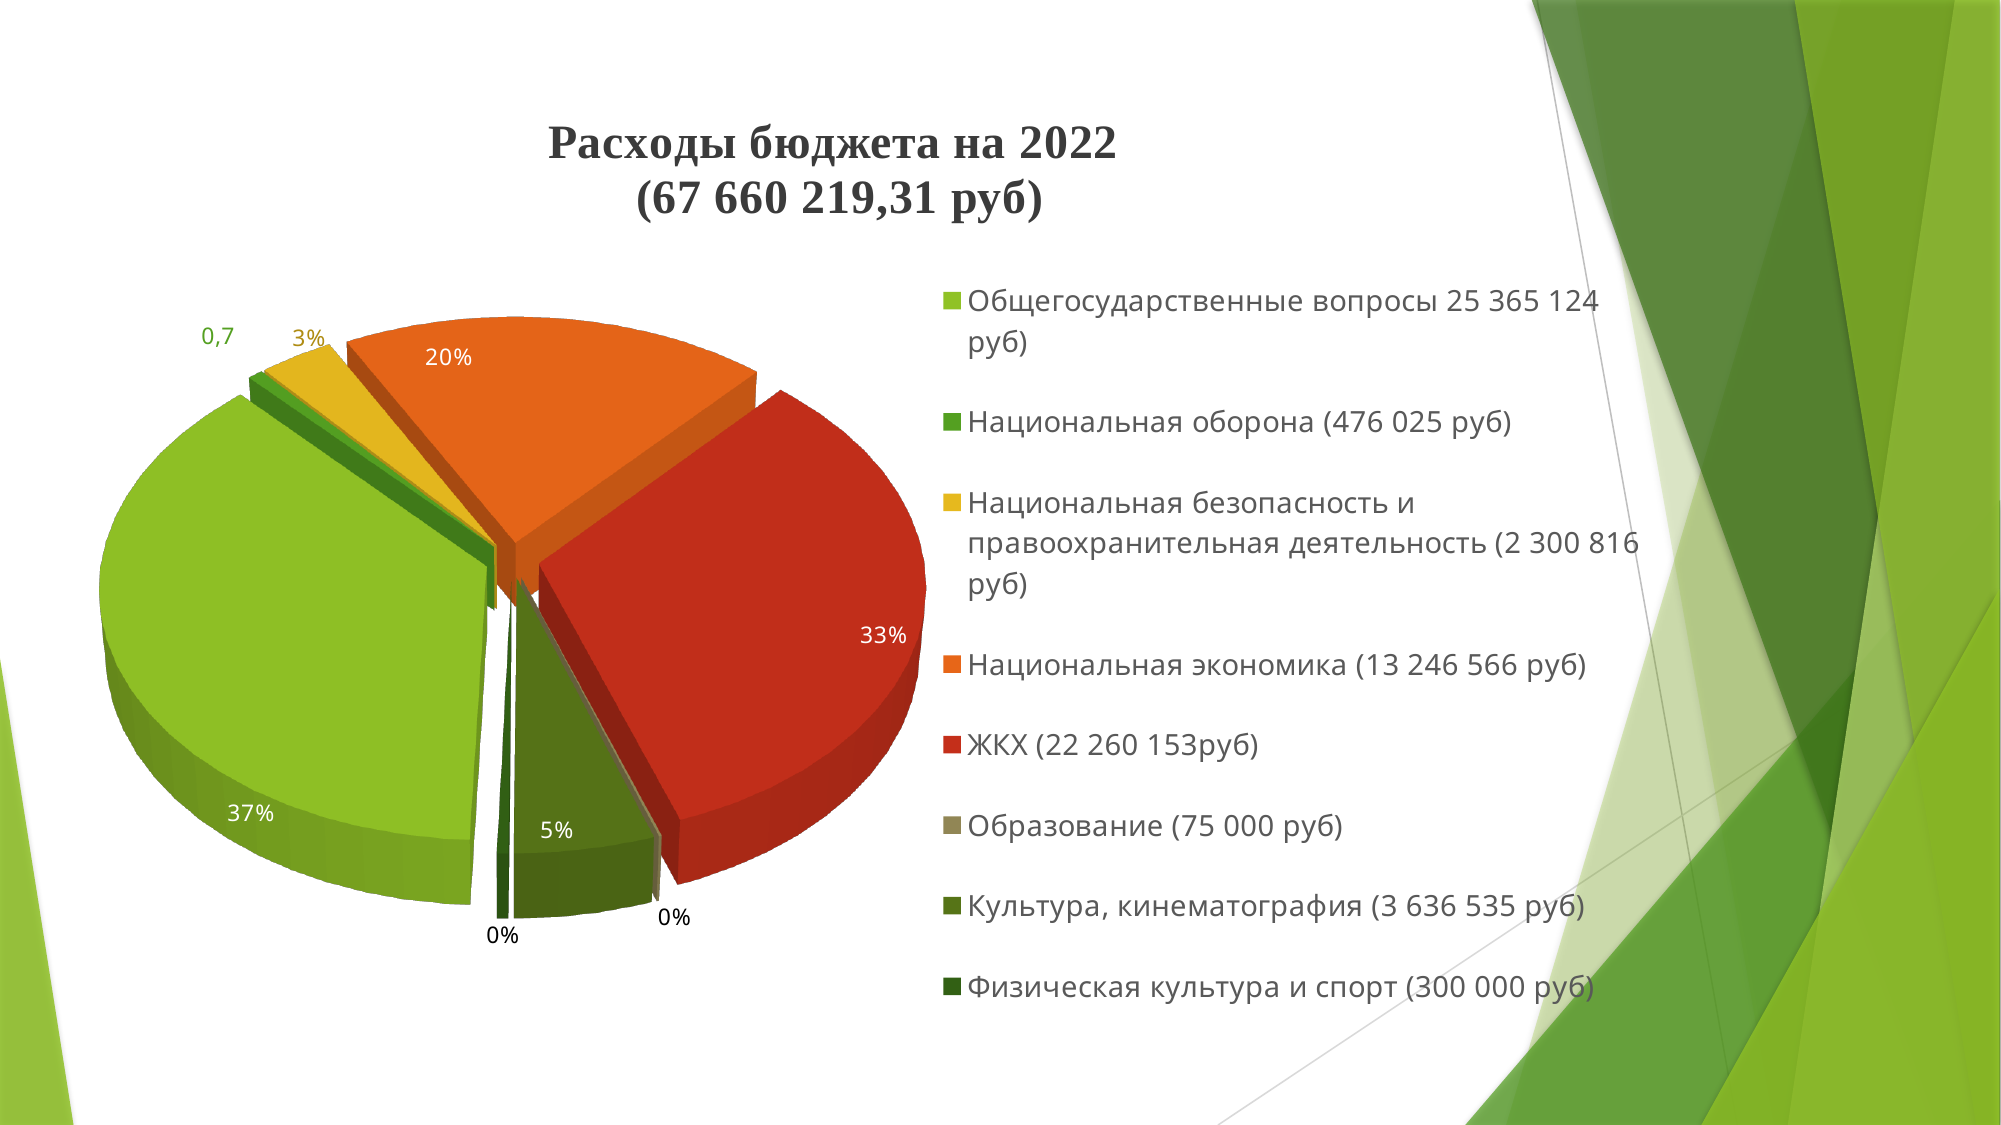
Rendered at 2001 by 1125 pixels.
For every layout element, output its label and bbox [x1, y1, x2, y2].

chart [46, 58, 1678, 1090]
